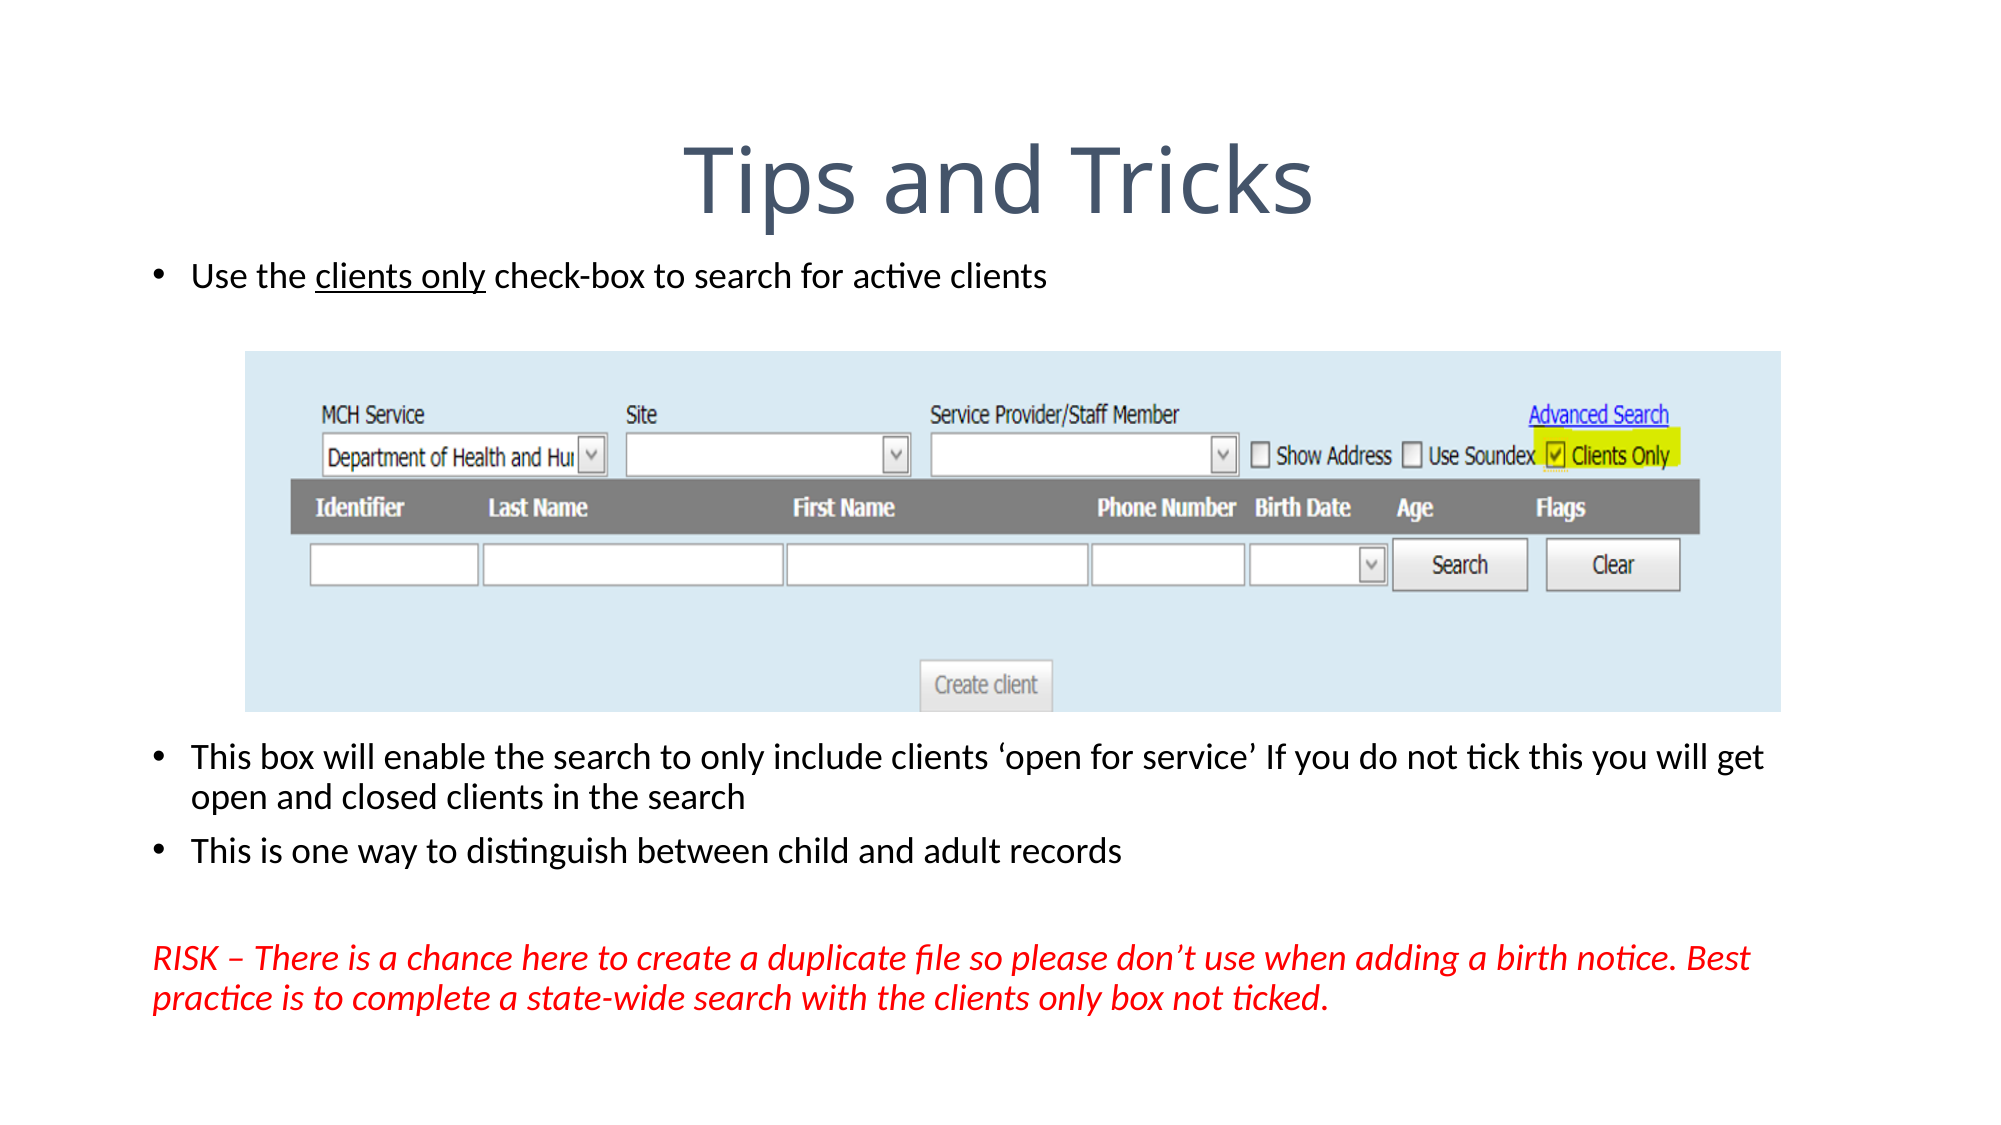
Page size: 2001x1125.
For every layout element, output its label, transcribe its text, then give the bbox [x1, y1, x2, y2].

title Tips and Tricks [137, 59, 1863, 248]
list Use the clients only check-box to search for active clients This box will enable the search to only include clients ‘open for service’ If you do not tick this you will get open and closed clients in the search This is one way to distinguish between child and adult records RISK – There is a chance here to create a duplicate file so please don’t use when adding a birth notice. Best practice is to complete a state-wide search with the clients only box not ticked. [137, 248, 1863, 1036]
picture [245, 351, 1784, 712]
